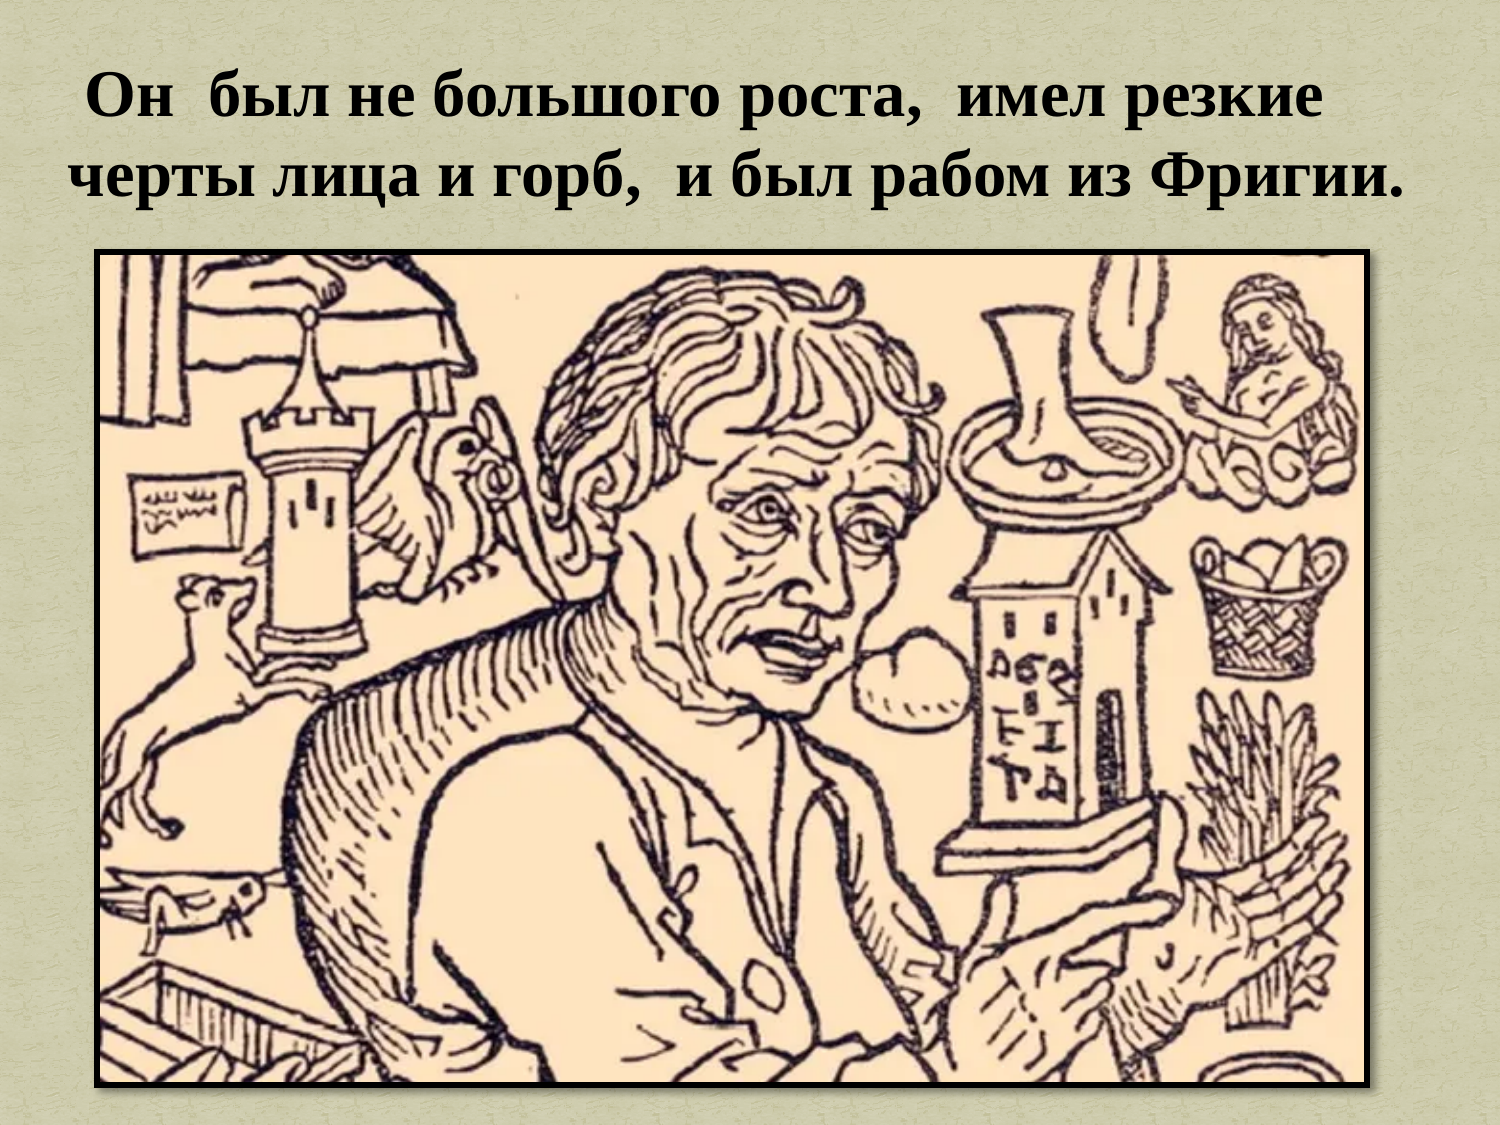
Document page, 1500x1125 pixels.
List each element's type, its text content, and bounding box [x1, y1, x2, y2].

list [103, 258, 1363, 1081]
text_box Он был не большого роста, имел резкие черты лица и горб, и был рабом из Фригии. [53, 42, 1500, 218]
